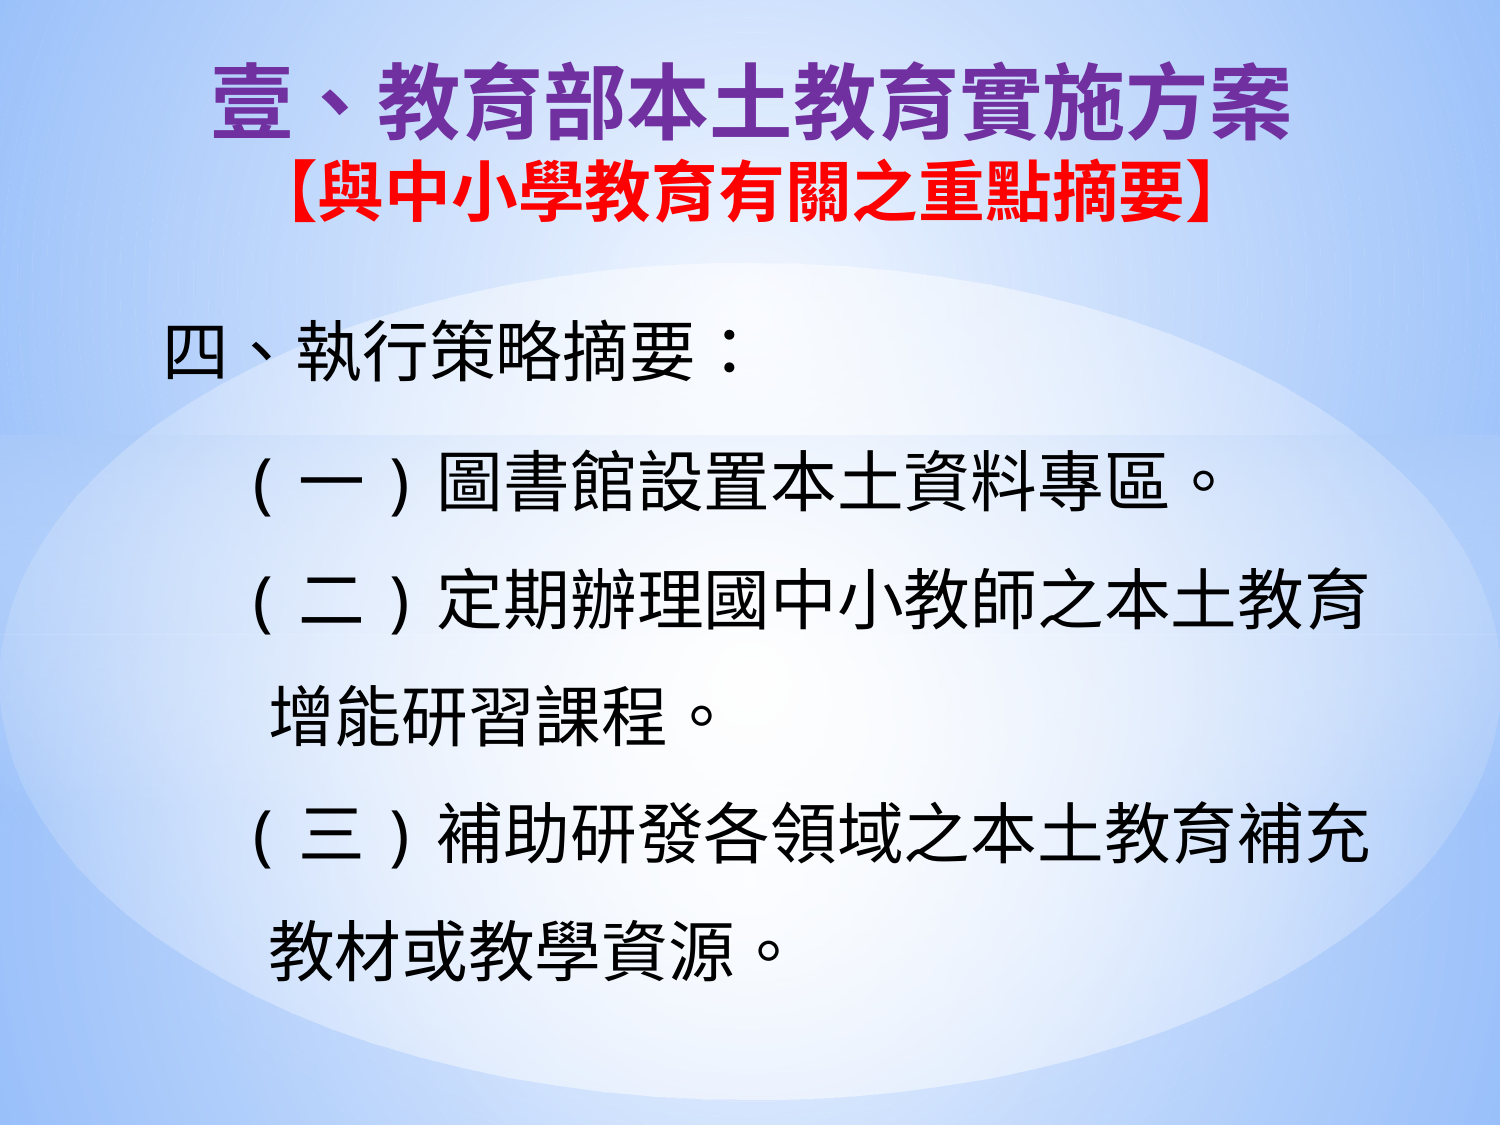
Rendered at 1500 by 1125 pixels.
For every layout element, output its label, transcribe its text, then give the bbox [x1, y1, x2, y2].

text_box 四、執行策略摘要： (一)圖書館設置本土資料專區。 (二)定期辦理國中小教師之本土教育 增能研習課程。 (三)補助研發各領域之本土教育補充 教材或教學資源。 [147, 302, 1412, 1115]
text_box 壹、教育部本土教育實施方案【與中小學教育有關之重點摘要】 [161, 42, 1343, 238]
